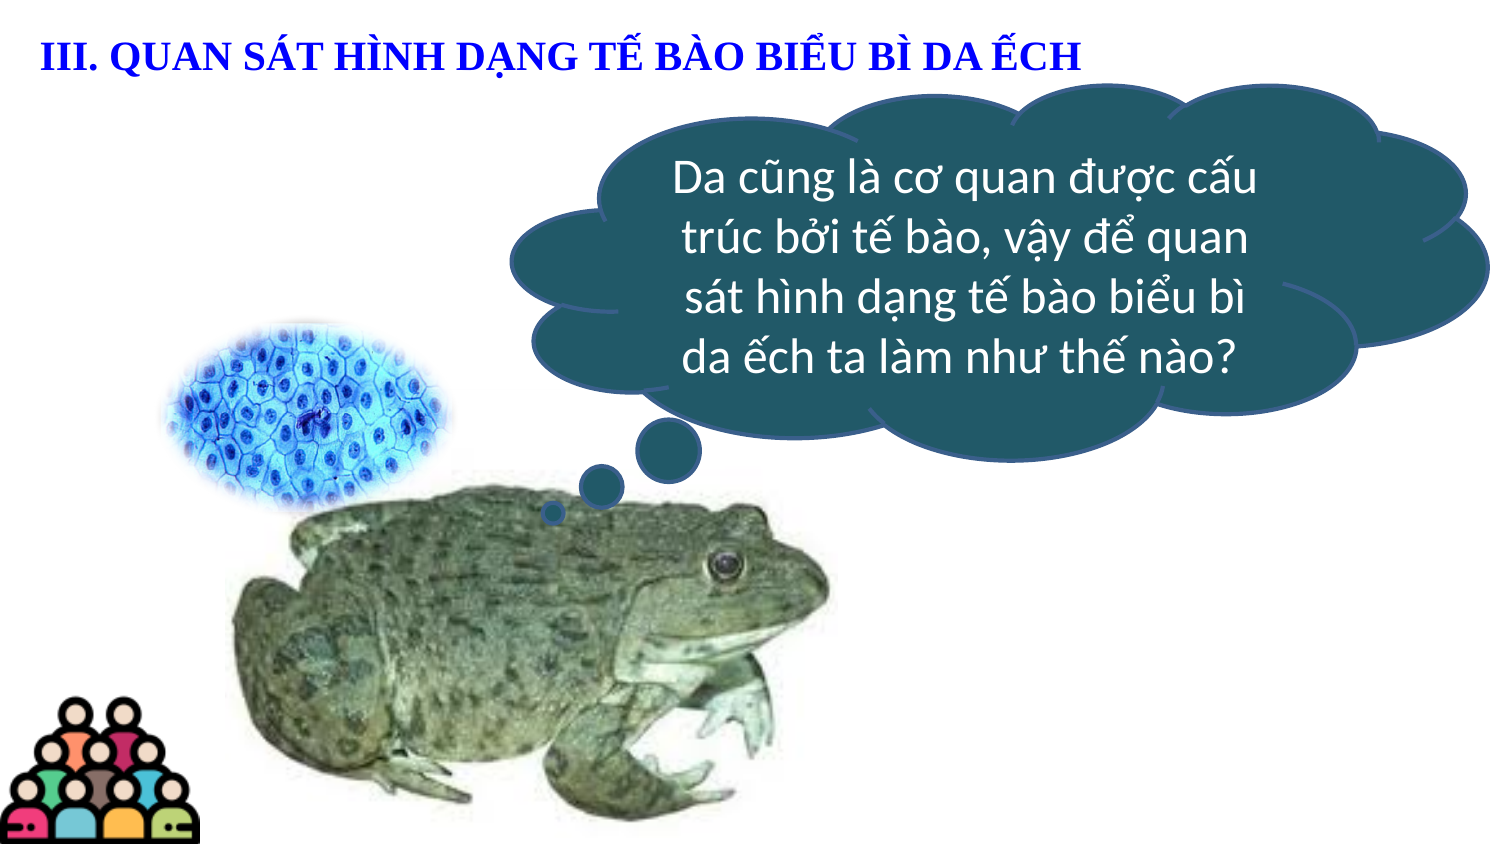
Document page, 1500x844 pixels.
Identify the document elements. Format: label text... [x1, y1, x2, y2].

text_box Da cũng là cơ quan được cấu trúc bởi tế bào, vậy để quan sát hình dạng tế bào biểu bì da ếch ta làm như thế nào? [509, 83, 1490, 463]
picture [0, 671, 201, 844]
picture [149, 312, 838, 839]
text_box III. QUAN SÁT HÌNH DẠNG TẾ BÀO BIỂU BÌ DA ẾCH [24, 21, 1450, 87]
